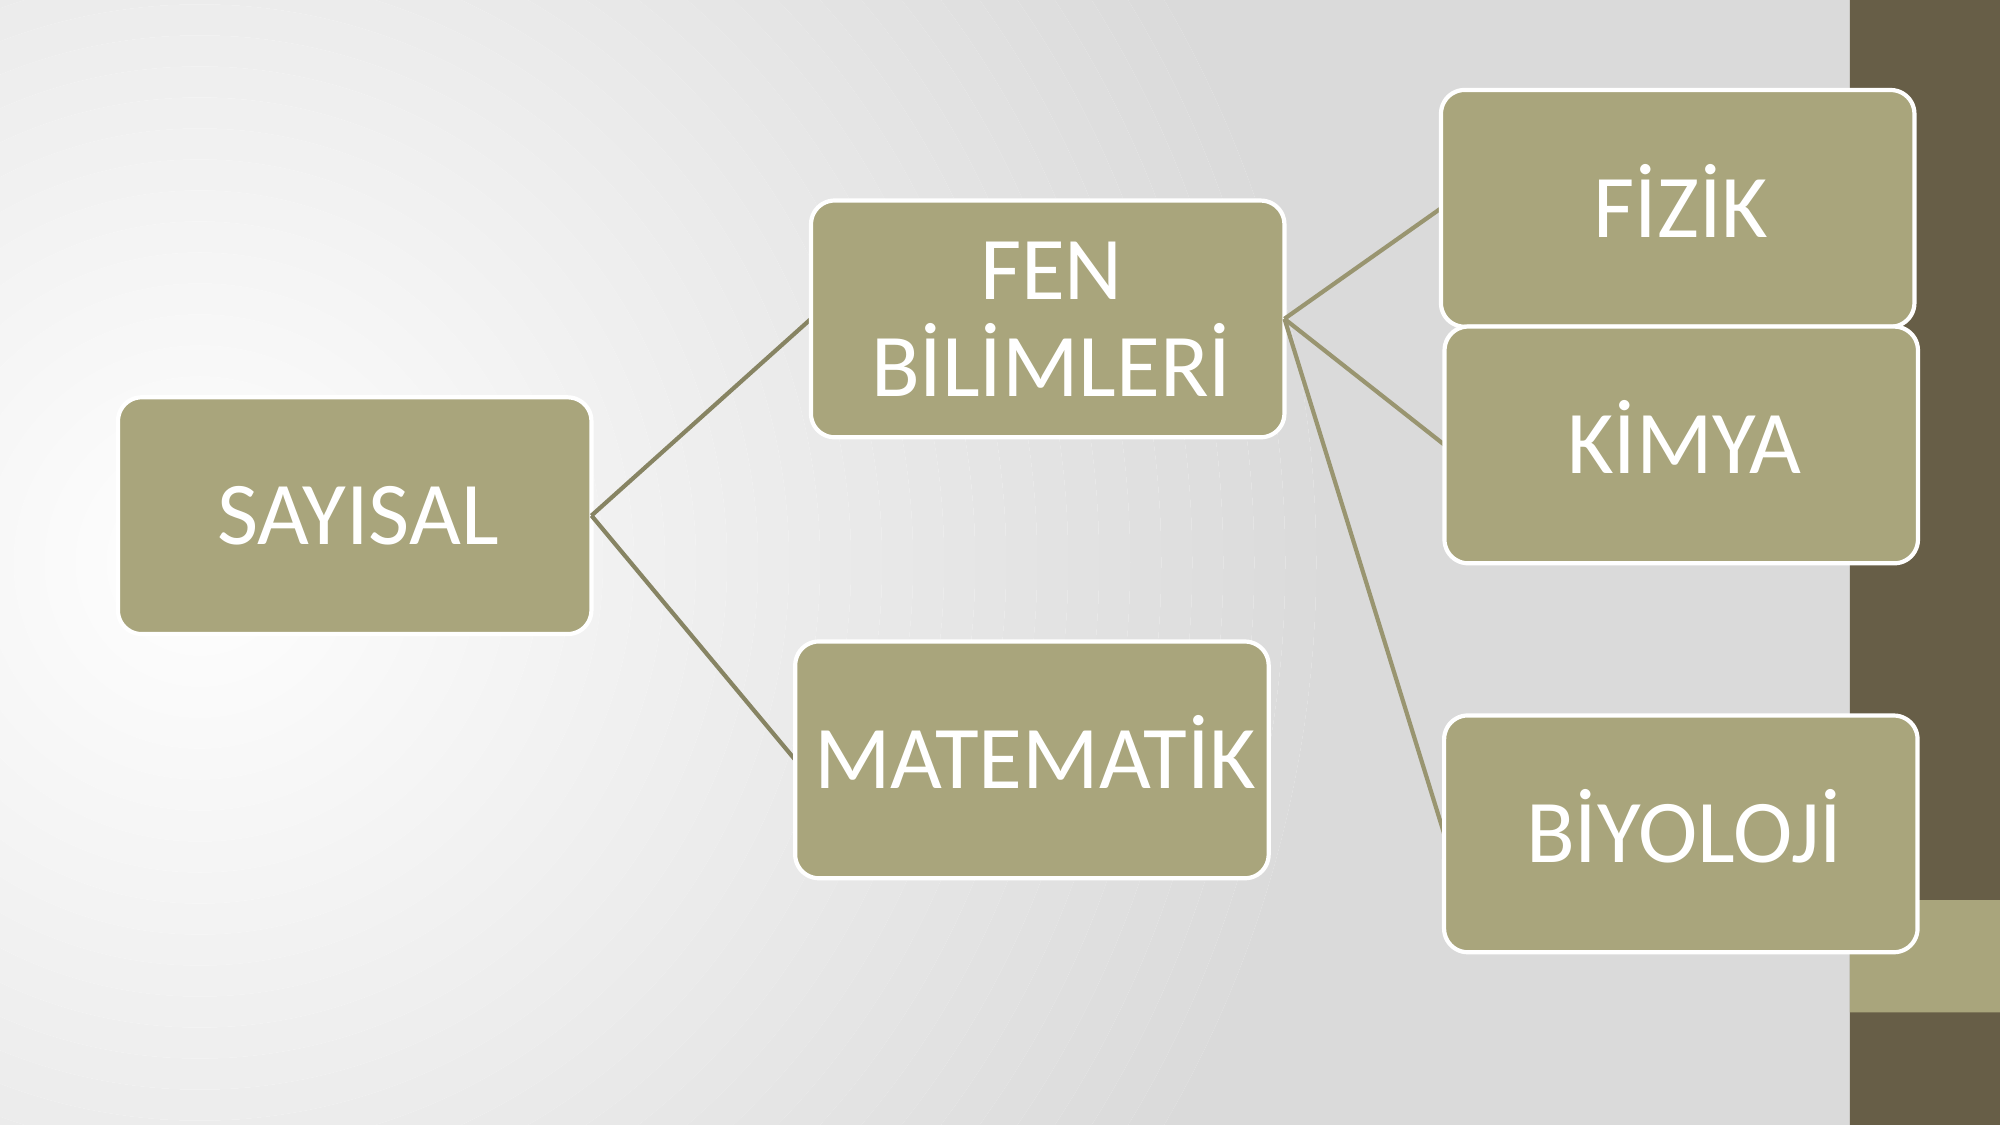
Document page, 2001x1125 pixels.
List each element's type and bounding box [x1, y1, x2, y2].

list [117, 89, 1919, 1034]
